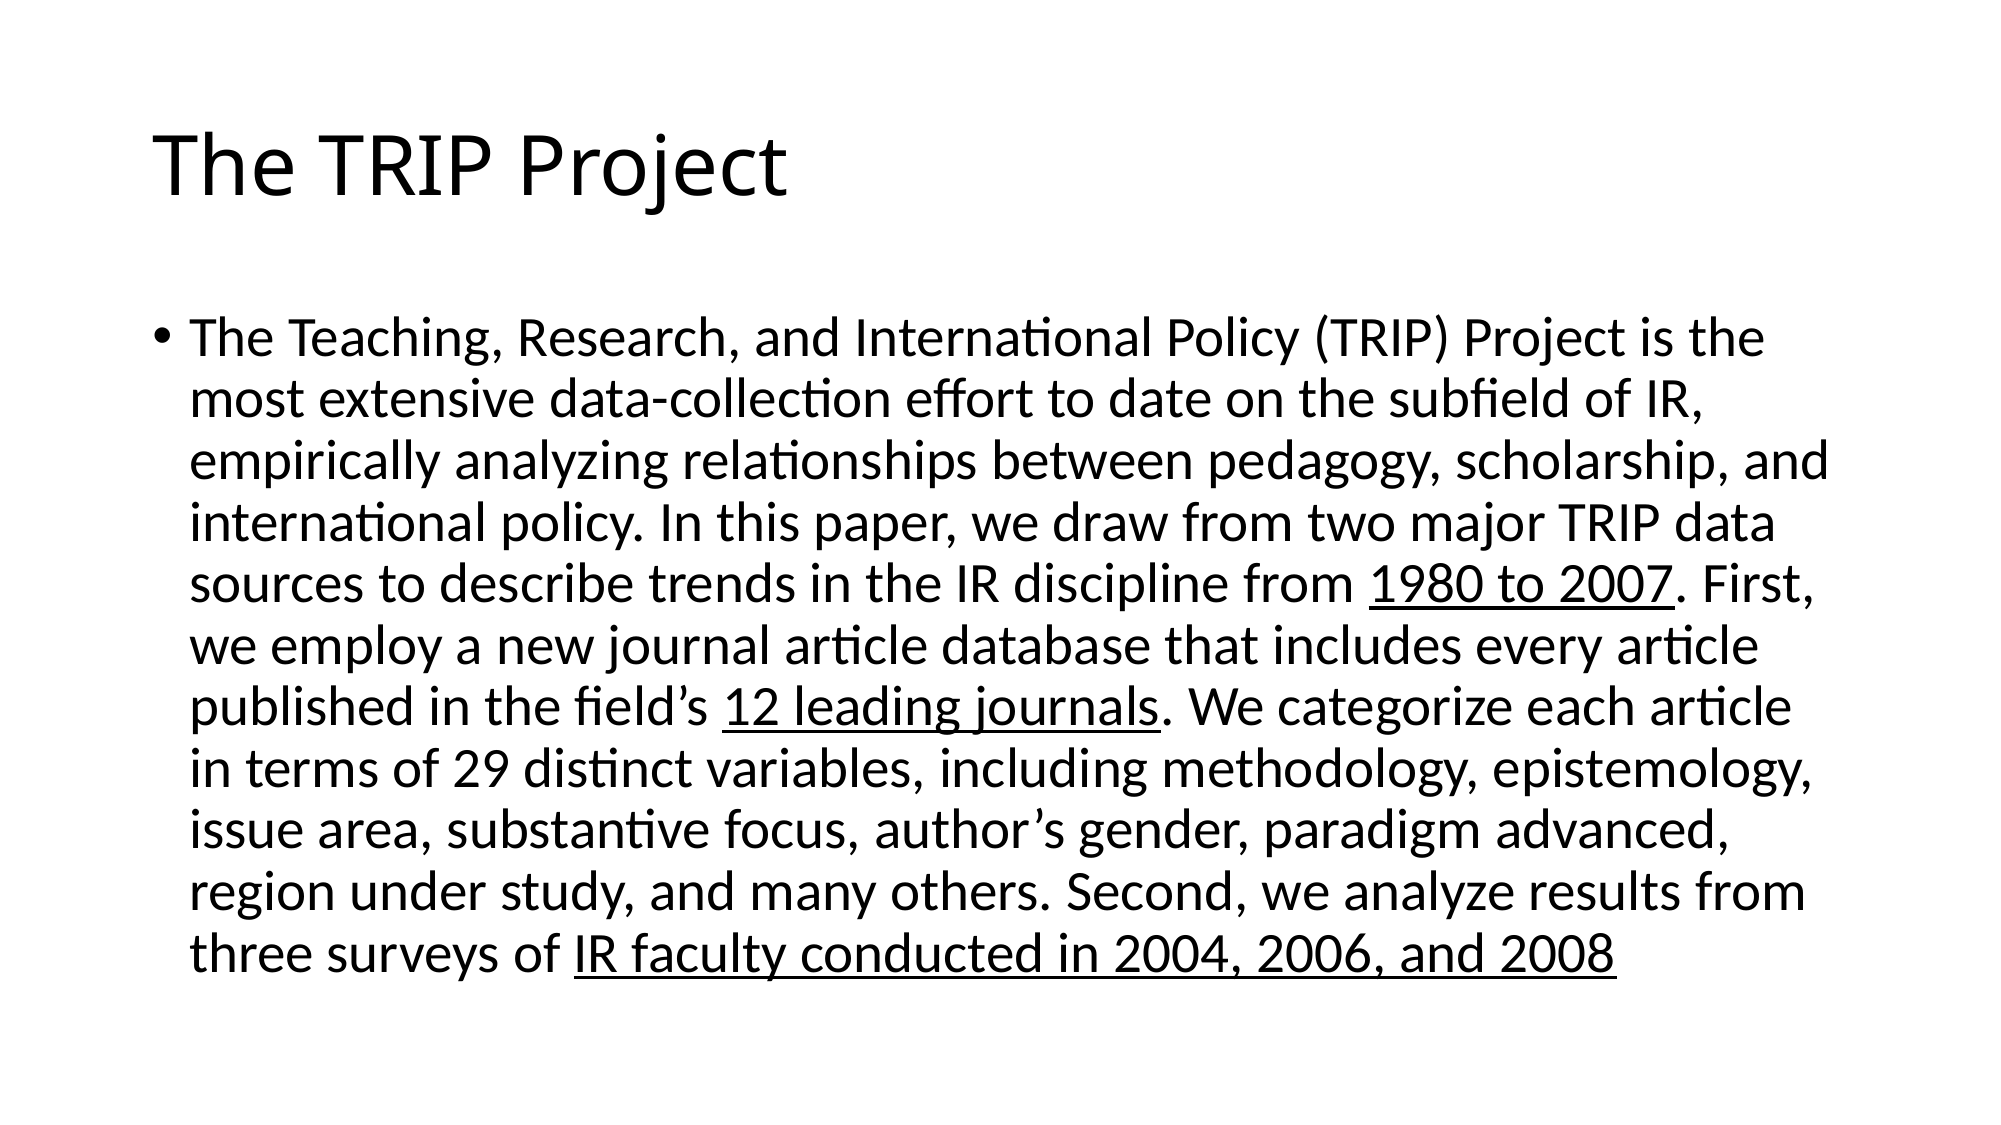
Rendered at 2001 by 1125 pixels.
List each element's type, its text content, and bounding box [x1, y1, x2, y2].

list The Teaching, Research, and International Policy (TRIP) Project is the most extensive data-collection effort to date on the subfield of IR, empirically analyzing relationships between pedagogy, scholarship, and international policy. In this paper, we draw from two major TRIP data sources to describe trends in the IR discipline from 1980 to 2007. First, we employ a new journal article database that includes every article published in the field’s 12 leading journals. We categorize each article in terms of 29 distinct variables, including methodology, epistemology, issue area, substantive focus, author’s gender, paradigm advanced, region under study, and many others. Second, we analyze results from three surveys of IR faculty conducted in 2004, 2006, and 2008 [137, 299, 1863, 1014]
title The TRIP Project [137, 59, 1863, 278]
